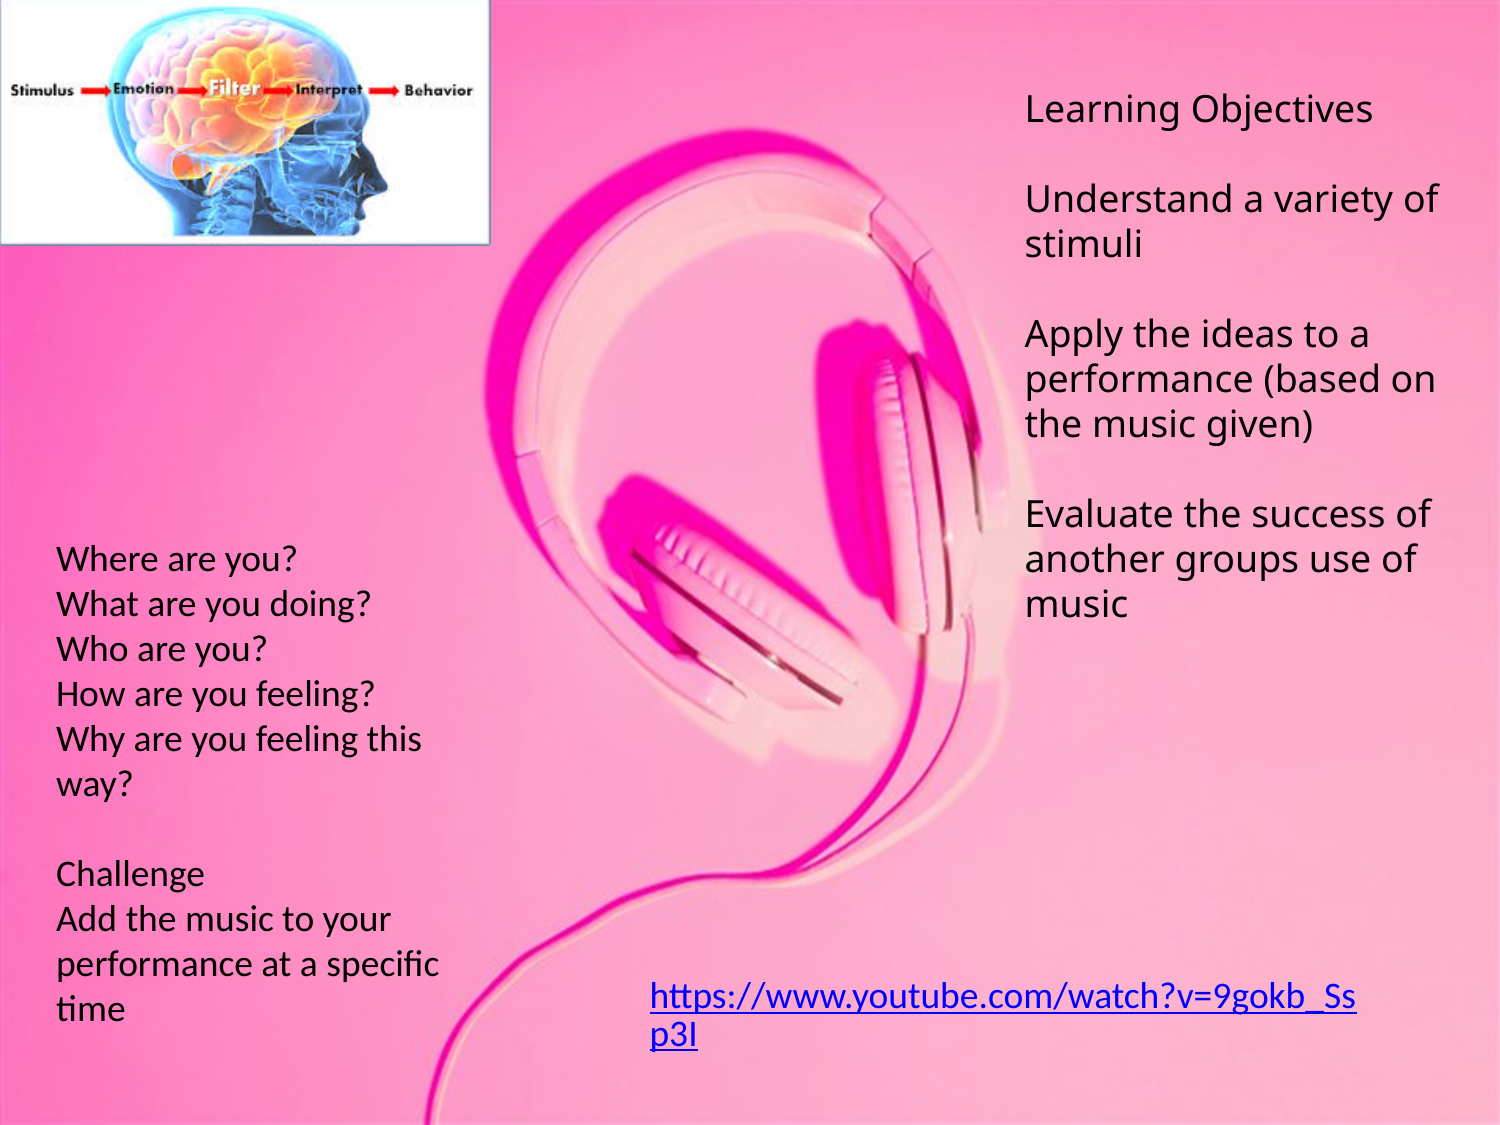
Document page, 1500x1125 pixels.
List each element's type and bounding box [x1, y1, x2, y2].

picture [0, 0, 491, 246]
list [0, 0, 1500, 1125]
